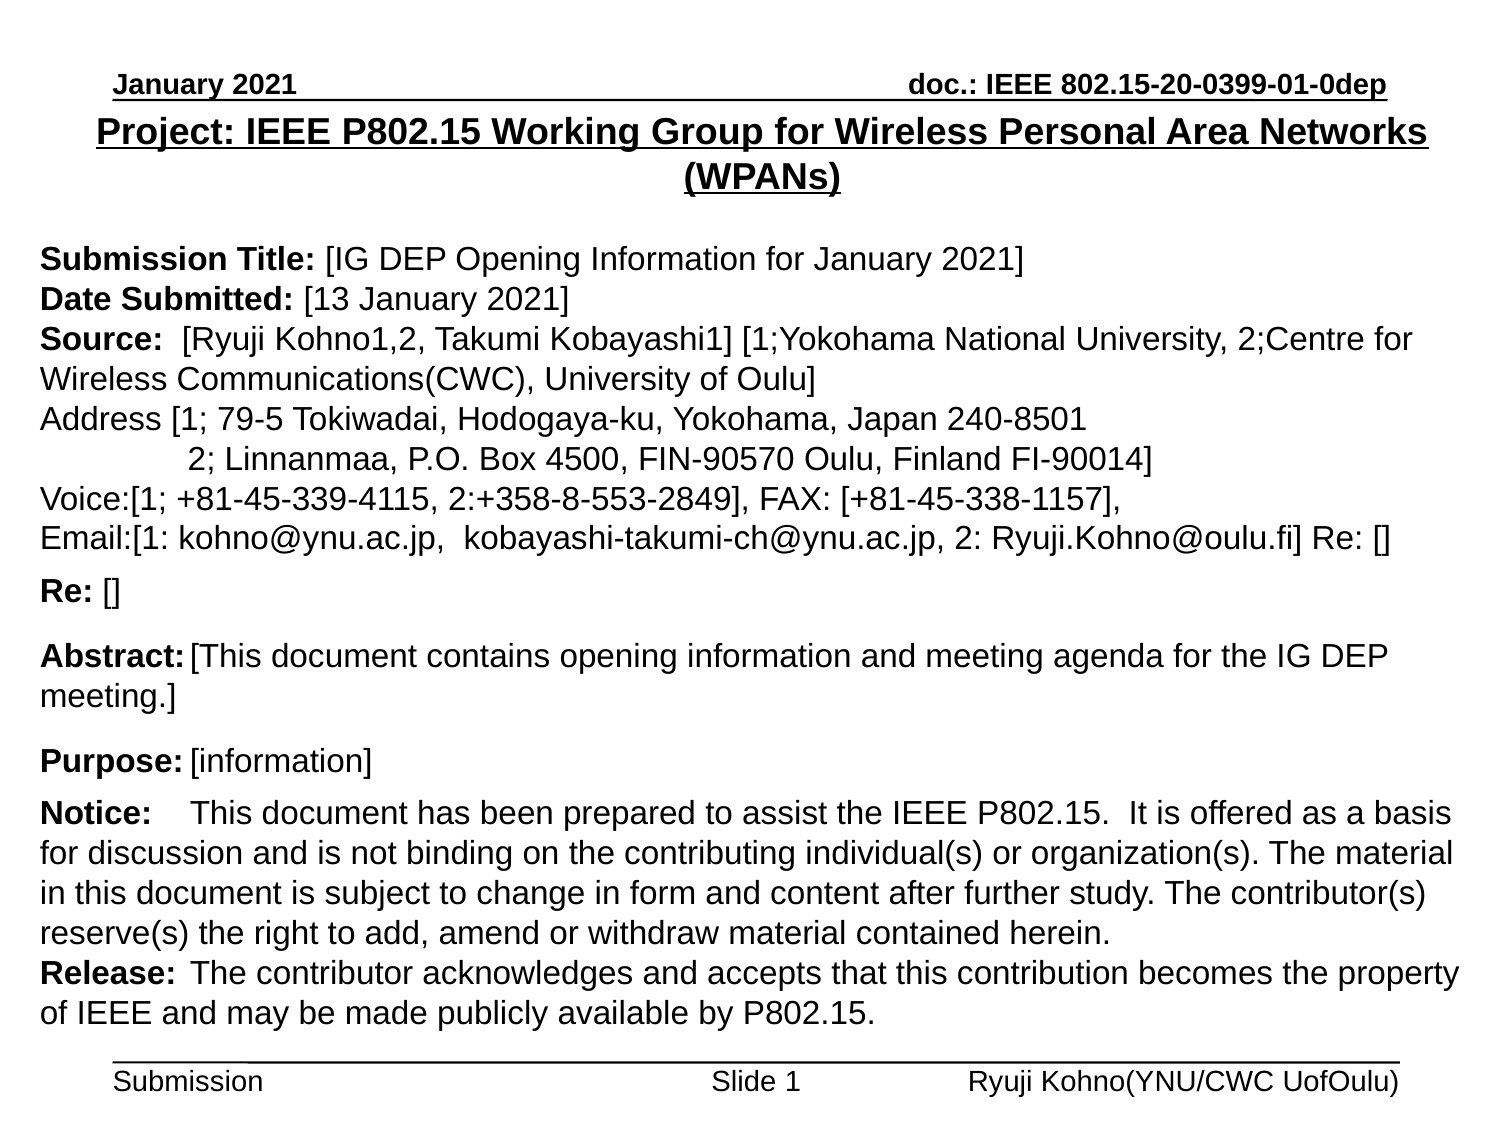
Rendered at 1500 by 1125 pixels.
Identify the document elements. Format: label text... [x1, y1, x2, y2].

slide_number Slide 1 [701, 1062, 811, 1098]
text_box Project: IEEE P802.15 Working Group for Wireless Personal Area Networks (WPANs) Submission Title: [IG DEP Opening Information for January 2021] Date Submitted: [13 January 2021] Source: [Ryuji Kohno1,2, Takumi Kobayashi1] [1;Yokohama National University, 2;Centre for Wireless Communications(CWC), University of Oulu] Address [1; 79-5 Tokiwadai, Hodogaya-ku, Yokohama, Japan 240-8501 2; Linnanmaa, P.O. Box 4500, FIN-90570 Oulu, Finland FI-90014] Voice:[1; +81-45-339-4115, 2:+358-8-553-2849], FAX: [+81-45-338-1157], Email:[1: kohno@ynu.ac.jp, kobayashi-takumi-ch@ynu.ac.jp, 2: Ryuji.Kohno@oulu.fi] Re: [] Re: [] Abstract: [This document contains opening information and meeting agenda for the IG DEP meeting.] Purpose: [information] Notice: This document has been prepared to assist the IEEE P802.15. It is offered as a basis for discussion and is not binding on the contributing individual(s) or organization(s). The material in this document is subject to change in form and content after further study. The contributor(s) reserve(s) the right to add, amend or withdraw material contained herein. Release: The contributor acknowledges and accepts that this contribution becomes the property of IEEE and may be made publicly available by P802.15. [24, 99, 1500, 1039]
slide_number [112, 0, 375, 100]
